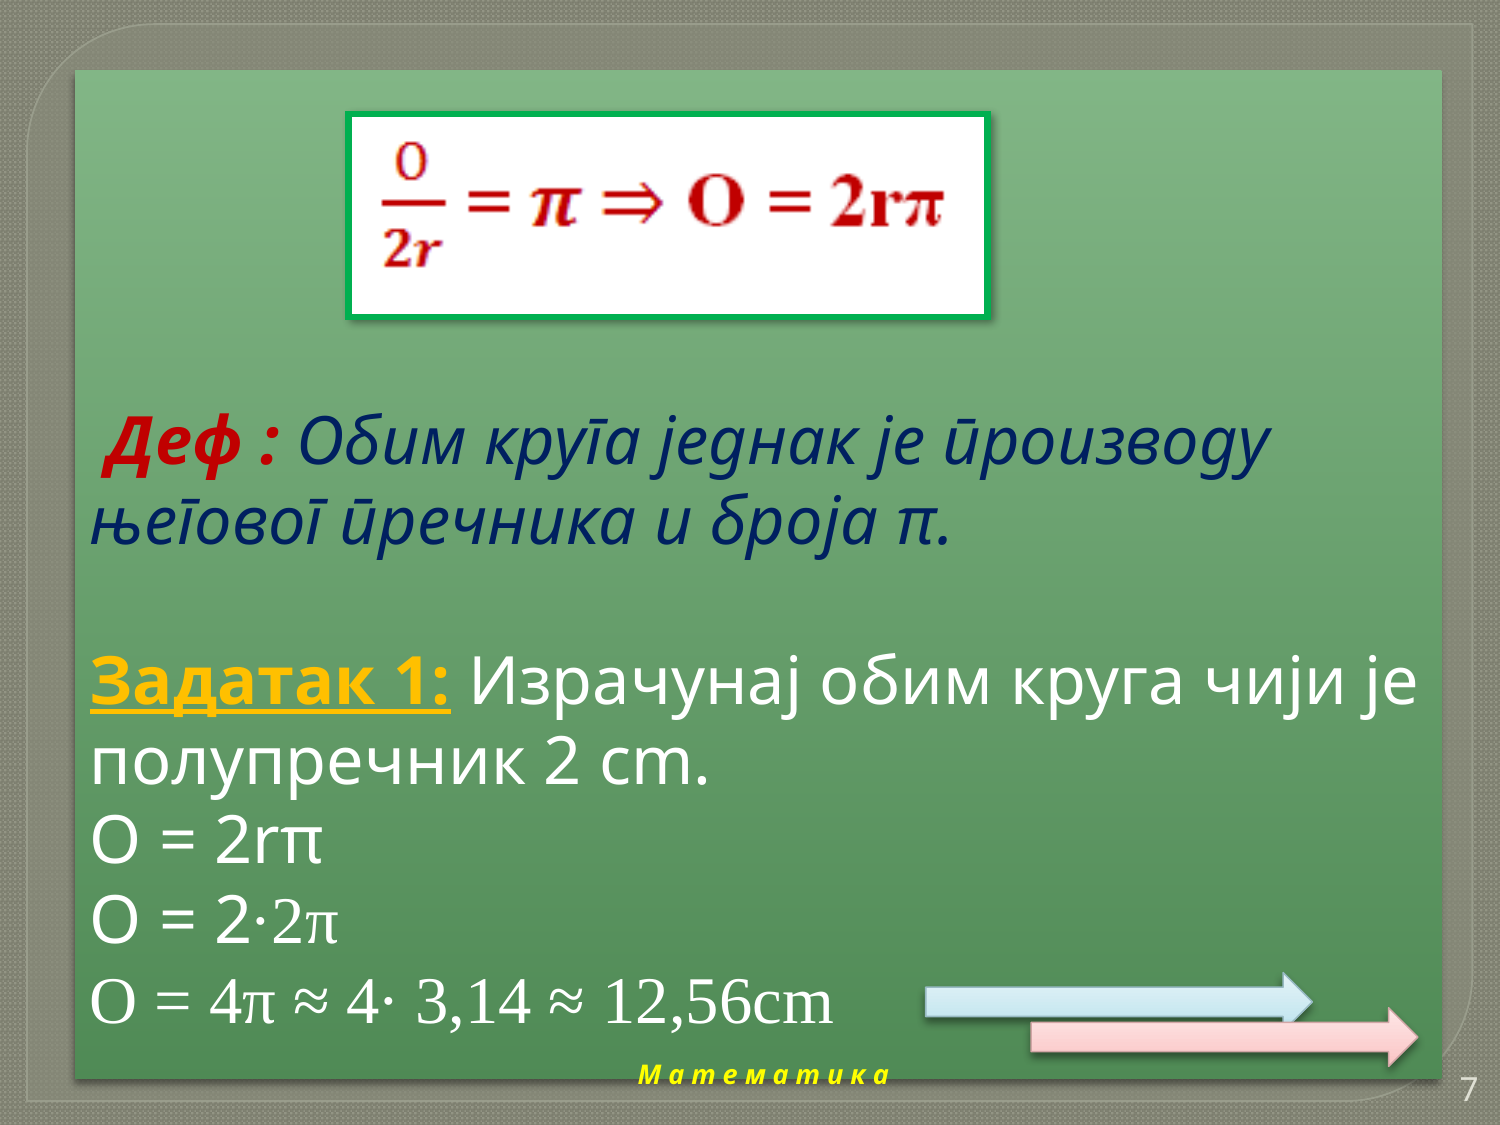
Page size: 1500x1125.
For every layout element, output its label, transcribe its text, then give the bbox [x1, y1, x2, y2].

slide_number 7 [1417, 1068, 1494, 1114]
text_box [1030, 1007, 1419, 1068]
list Деф : Обим круга једнак је производу његовог пречника и броја π. Задатак 1: Израчунај обим круга чији је полупречник 2 cm. O = 2rπ O = 2·2π O = 4π ≈ 4· 3,14 ≈ 12,56cm [75, 70, 1442, 1079]
footer М а т е м а т и к а [212, 1050, 904, 1095]
text_box [924, 971, 1313, 1021]
picture [351, 116, 985, 314]
